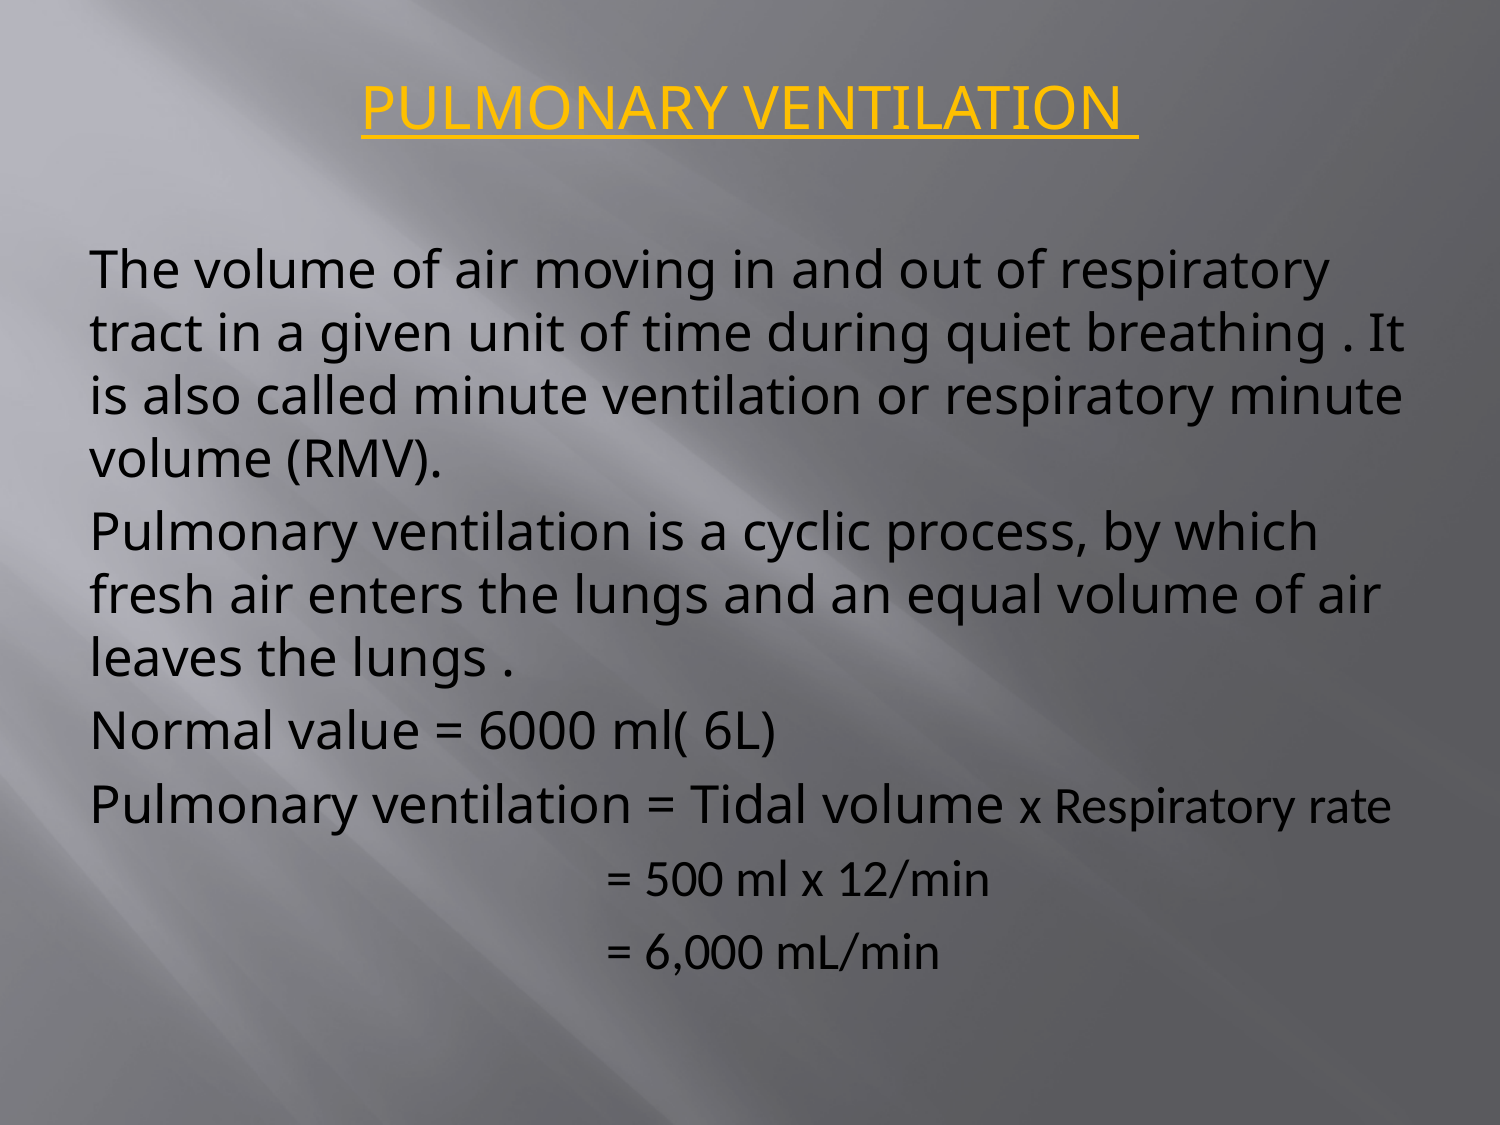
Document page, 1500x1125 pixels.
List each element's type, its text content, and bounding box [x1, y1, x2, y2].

list PULMONARY VENTILATION The volume of air moving in and out of respiratory tract in a given unit of time during quiet breathing . It is also called minute ventilation or respiratory minute volume (RMV). Pulmonary ventilation is a cyclic process, by which fresh air enters the lungs and an equal volume of air leaves the lungs . Normal value = 6000 ml( 6L) Pulmonary ventilation = Tidal volume x Respiratory rate = 500 ml x 12/min = 6,000 mL/min [75, 62, 1425, 1000]
